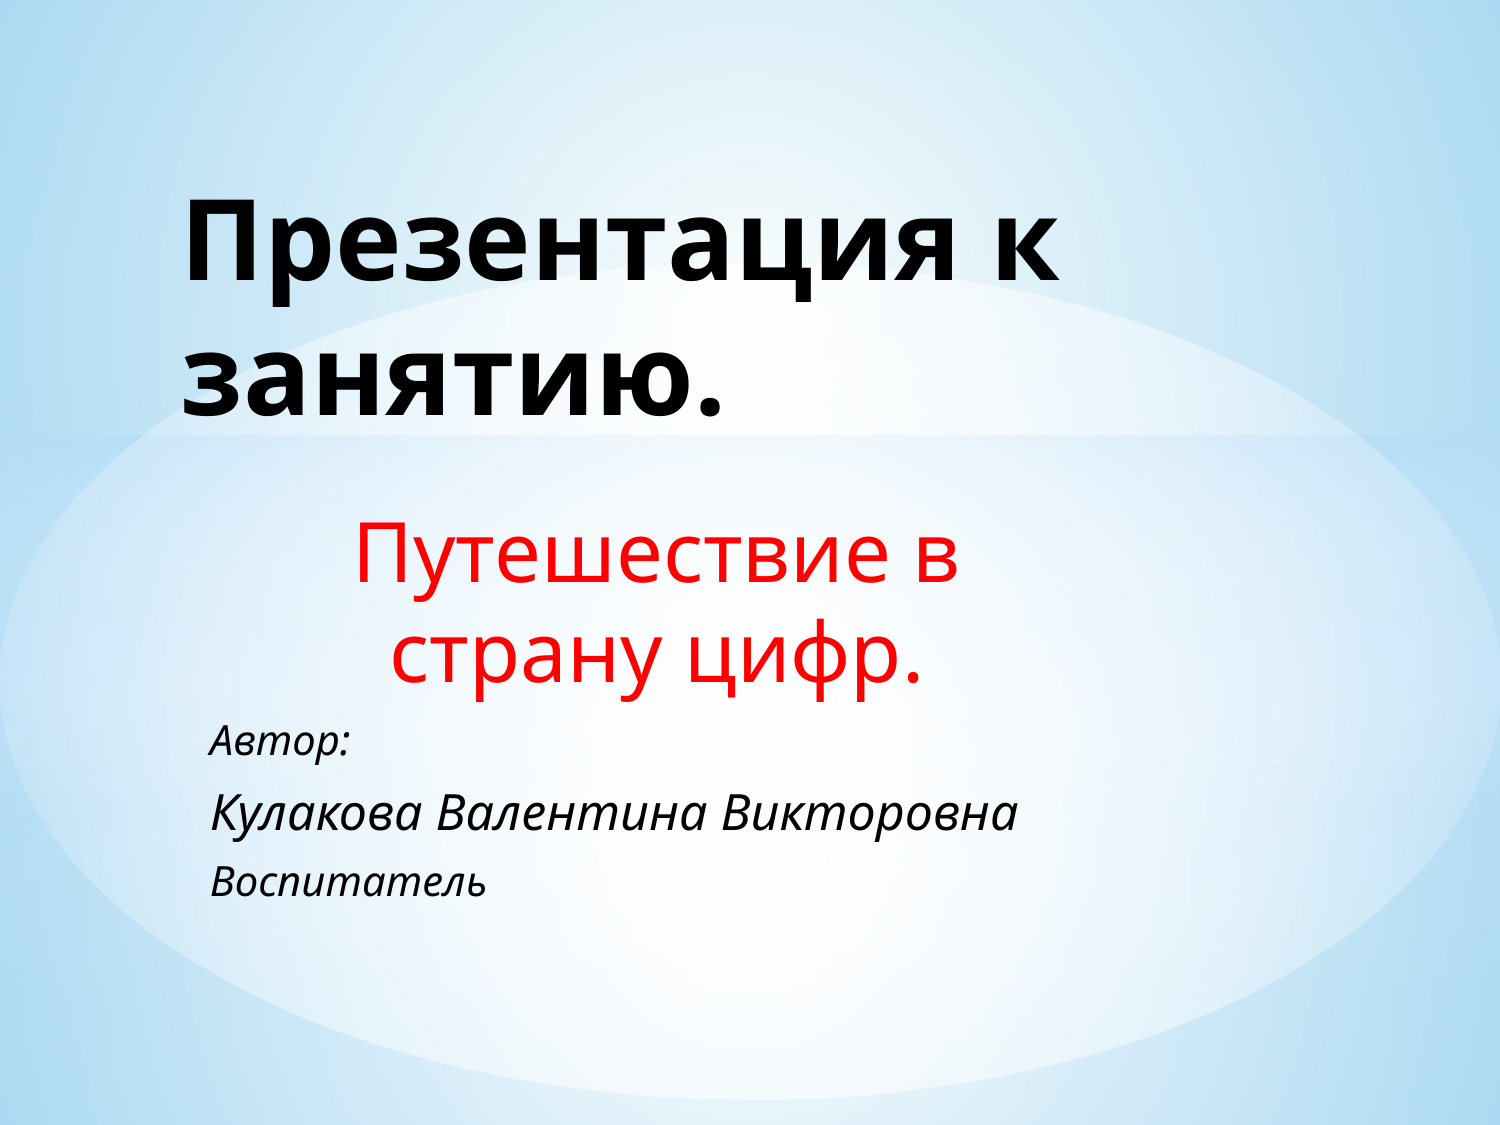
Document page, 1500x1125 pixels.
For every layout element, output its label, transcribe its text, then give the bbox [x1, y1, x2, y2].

subtitle Путешествие в страну цифр. Автор: Кулакова Валентина Викторовна Воспитатель [194, 551, 1120, 976]
title Презентация к занятию. [135, 160, 1313, 551]
